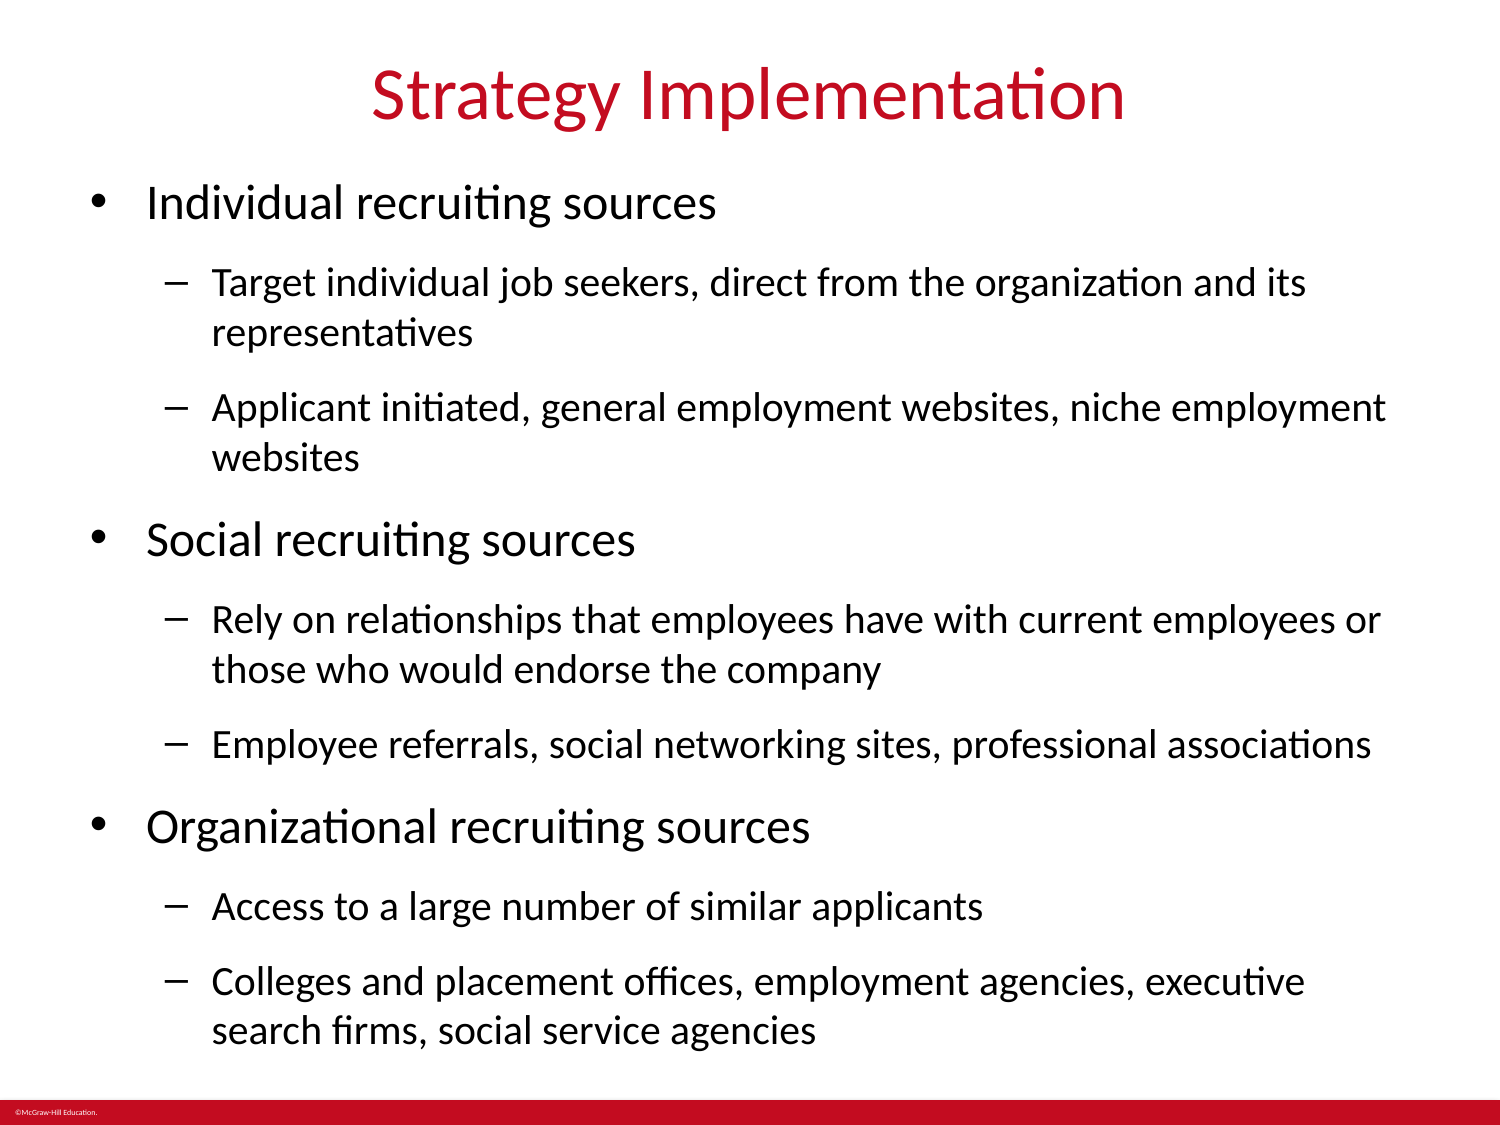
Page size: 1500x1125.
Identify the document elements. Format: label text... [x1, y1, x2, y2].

title Strategy Implementation [0, 37, 1500, 138]
list Individual recruiting sources Target individual job seekers, direct from the organization and its representatives Applicant initiated, general employment websites, niche employment websites Social recruiting sources Rely on relationships that employees have with current employees or those who would endorse the company Employee referrals, social networking sites, professional associations Organizational recruiting sources Access to a large number of similar applicants Colleges and placement offices, employment agencies, executive search firms, social service agencies [75, 162, 1425, 1075]
